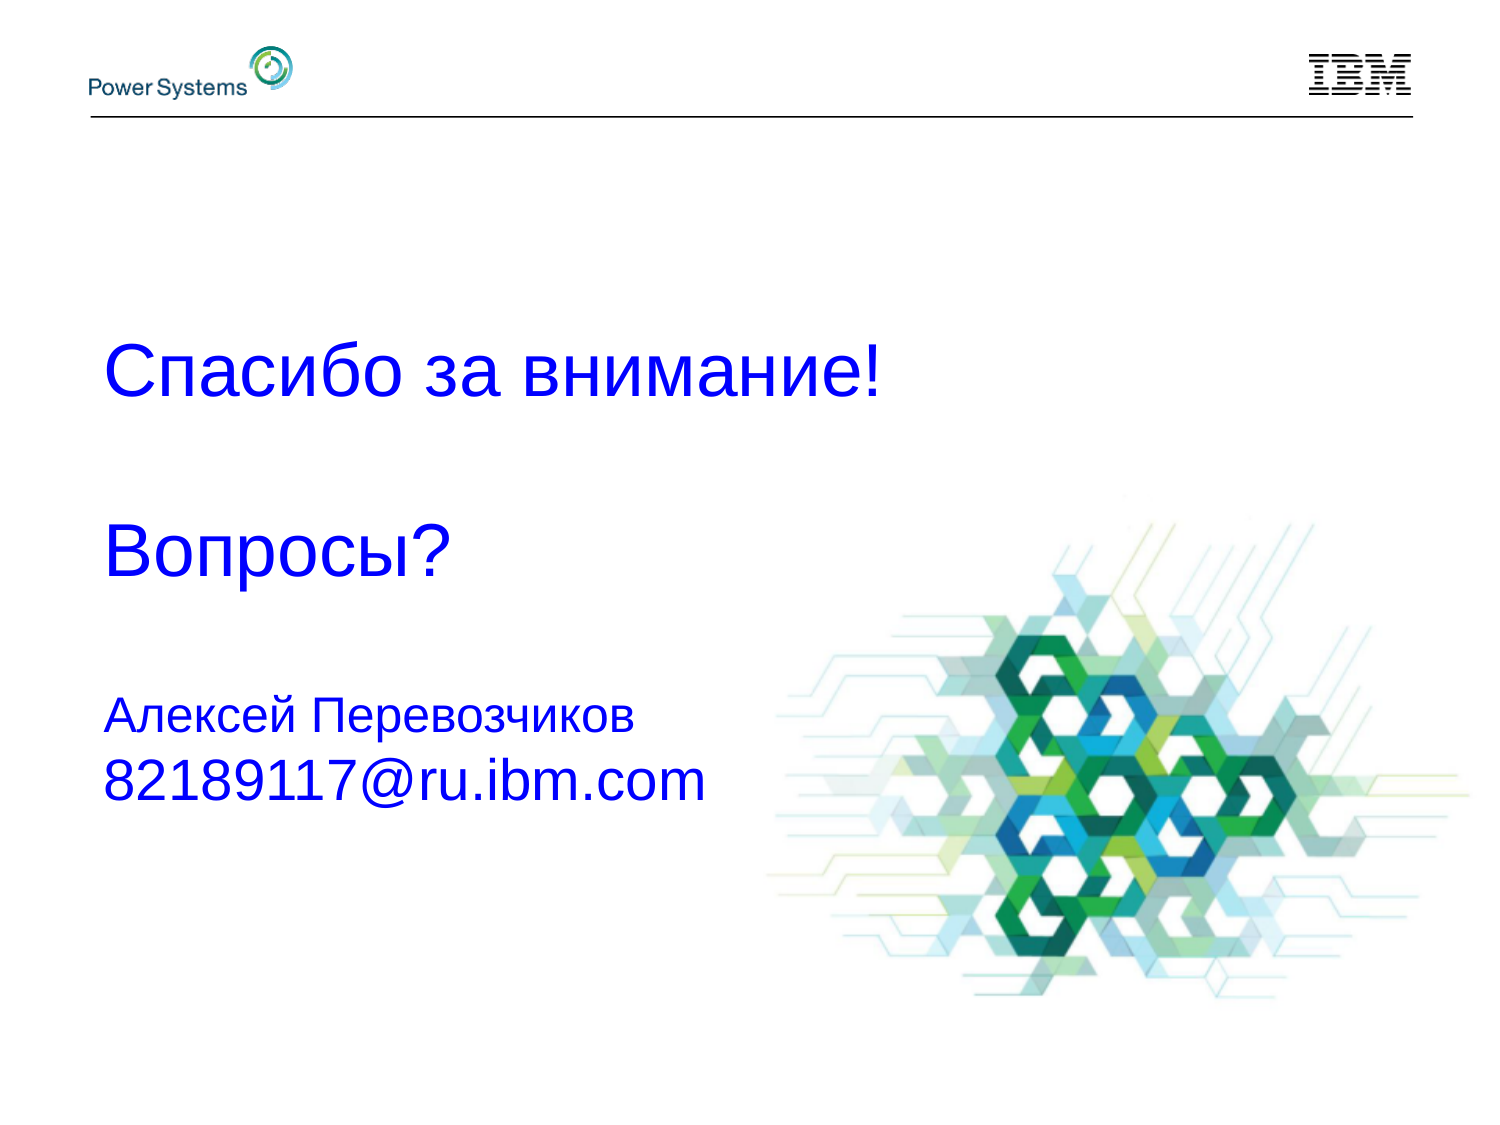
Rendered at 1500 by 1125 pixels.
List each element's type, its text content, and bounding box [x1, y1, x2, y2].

picture [1309, 54, 1411, 95]
picture [89, 46, 293, 100]
picture [763, 489, 1498, 1047]
title Спасибо за внимание! Вопросы? Алексей Перевозчиков 82189117@ru.ibm.com [88, 314, 1223, 846]
